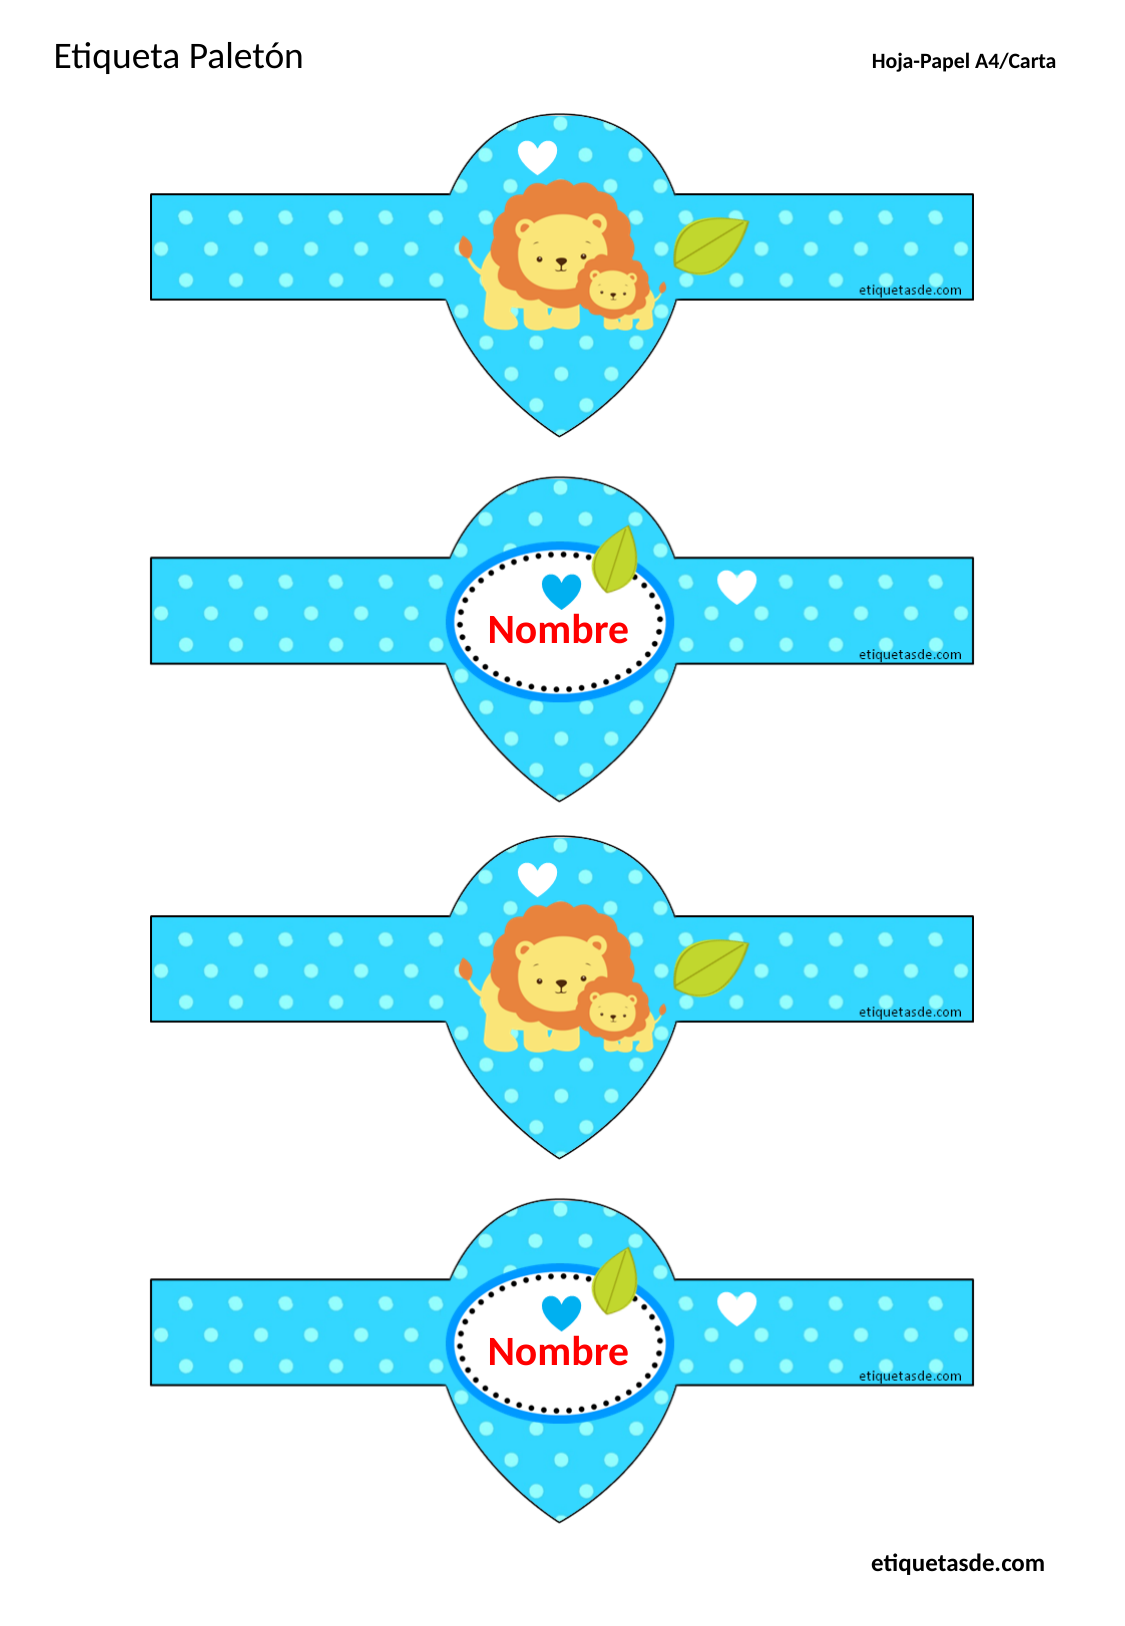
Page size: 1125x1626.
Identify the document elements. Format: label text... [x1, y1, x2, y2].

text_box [142, 460, 983, 818]
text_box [142, 1182, 983, 1540]
text_box Hoja-Papel A4/Carta [857, 38, 1072, 80]
picture [142, 819, 983, 1175]
text_box etiquetasde.com [856, 1539, 1061, 1584]
picture [142, 97, 983, 454]
text_box Etiqueta Paletón [39, 23, 438, 84]
